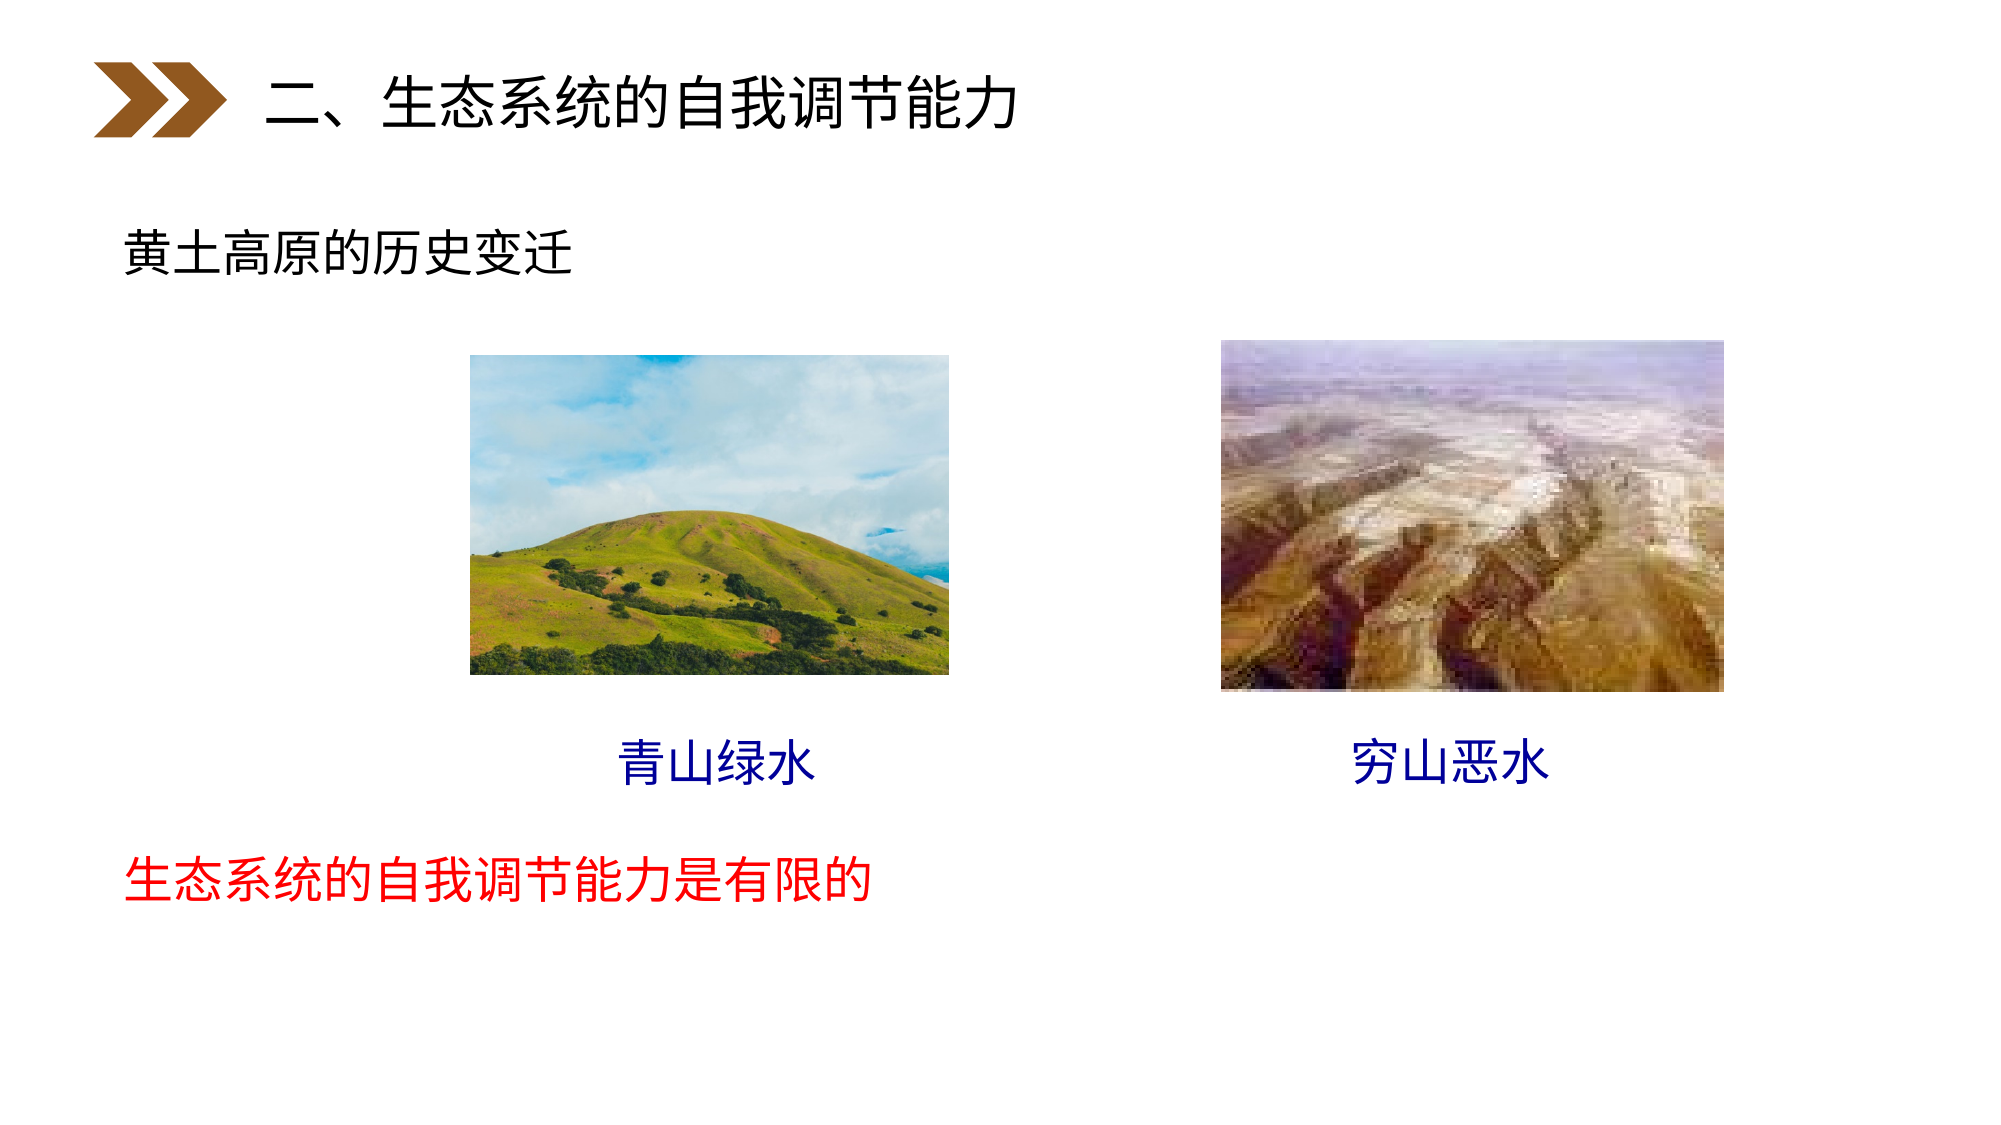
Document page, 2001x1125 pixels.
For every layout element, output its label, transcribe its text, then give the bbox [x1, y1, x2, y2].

text_box 穷山恶水 [1336, 729, 1890, 799]
text_box 二、生态系统的自我调节能力 [248, 66, 1088, 137]
text_box 生态系统的自我调节能力是有限的 [108, 840, 1446, 916]
text_box 黄土高原的历史变迁 [108, 214, 871, 290]
text_box 青山绿水 [601, 730, 943, 800]
picture [470, 355, 949, 675]
picture [1221, 340, 1724, 692]
